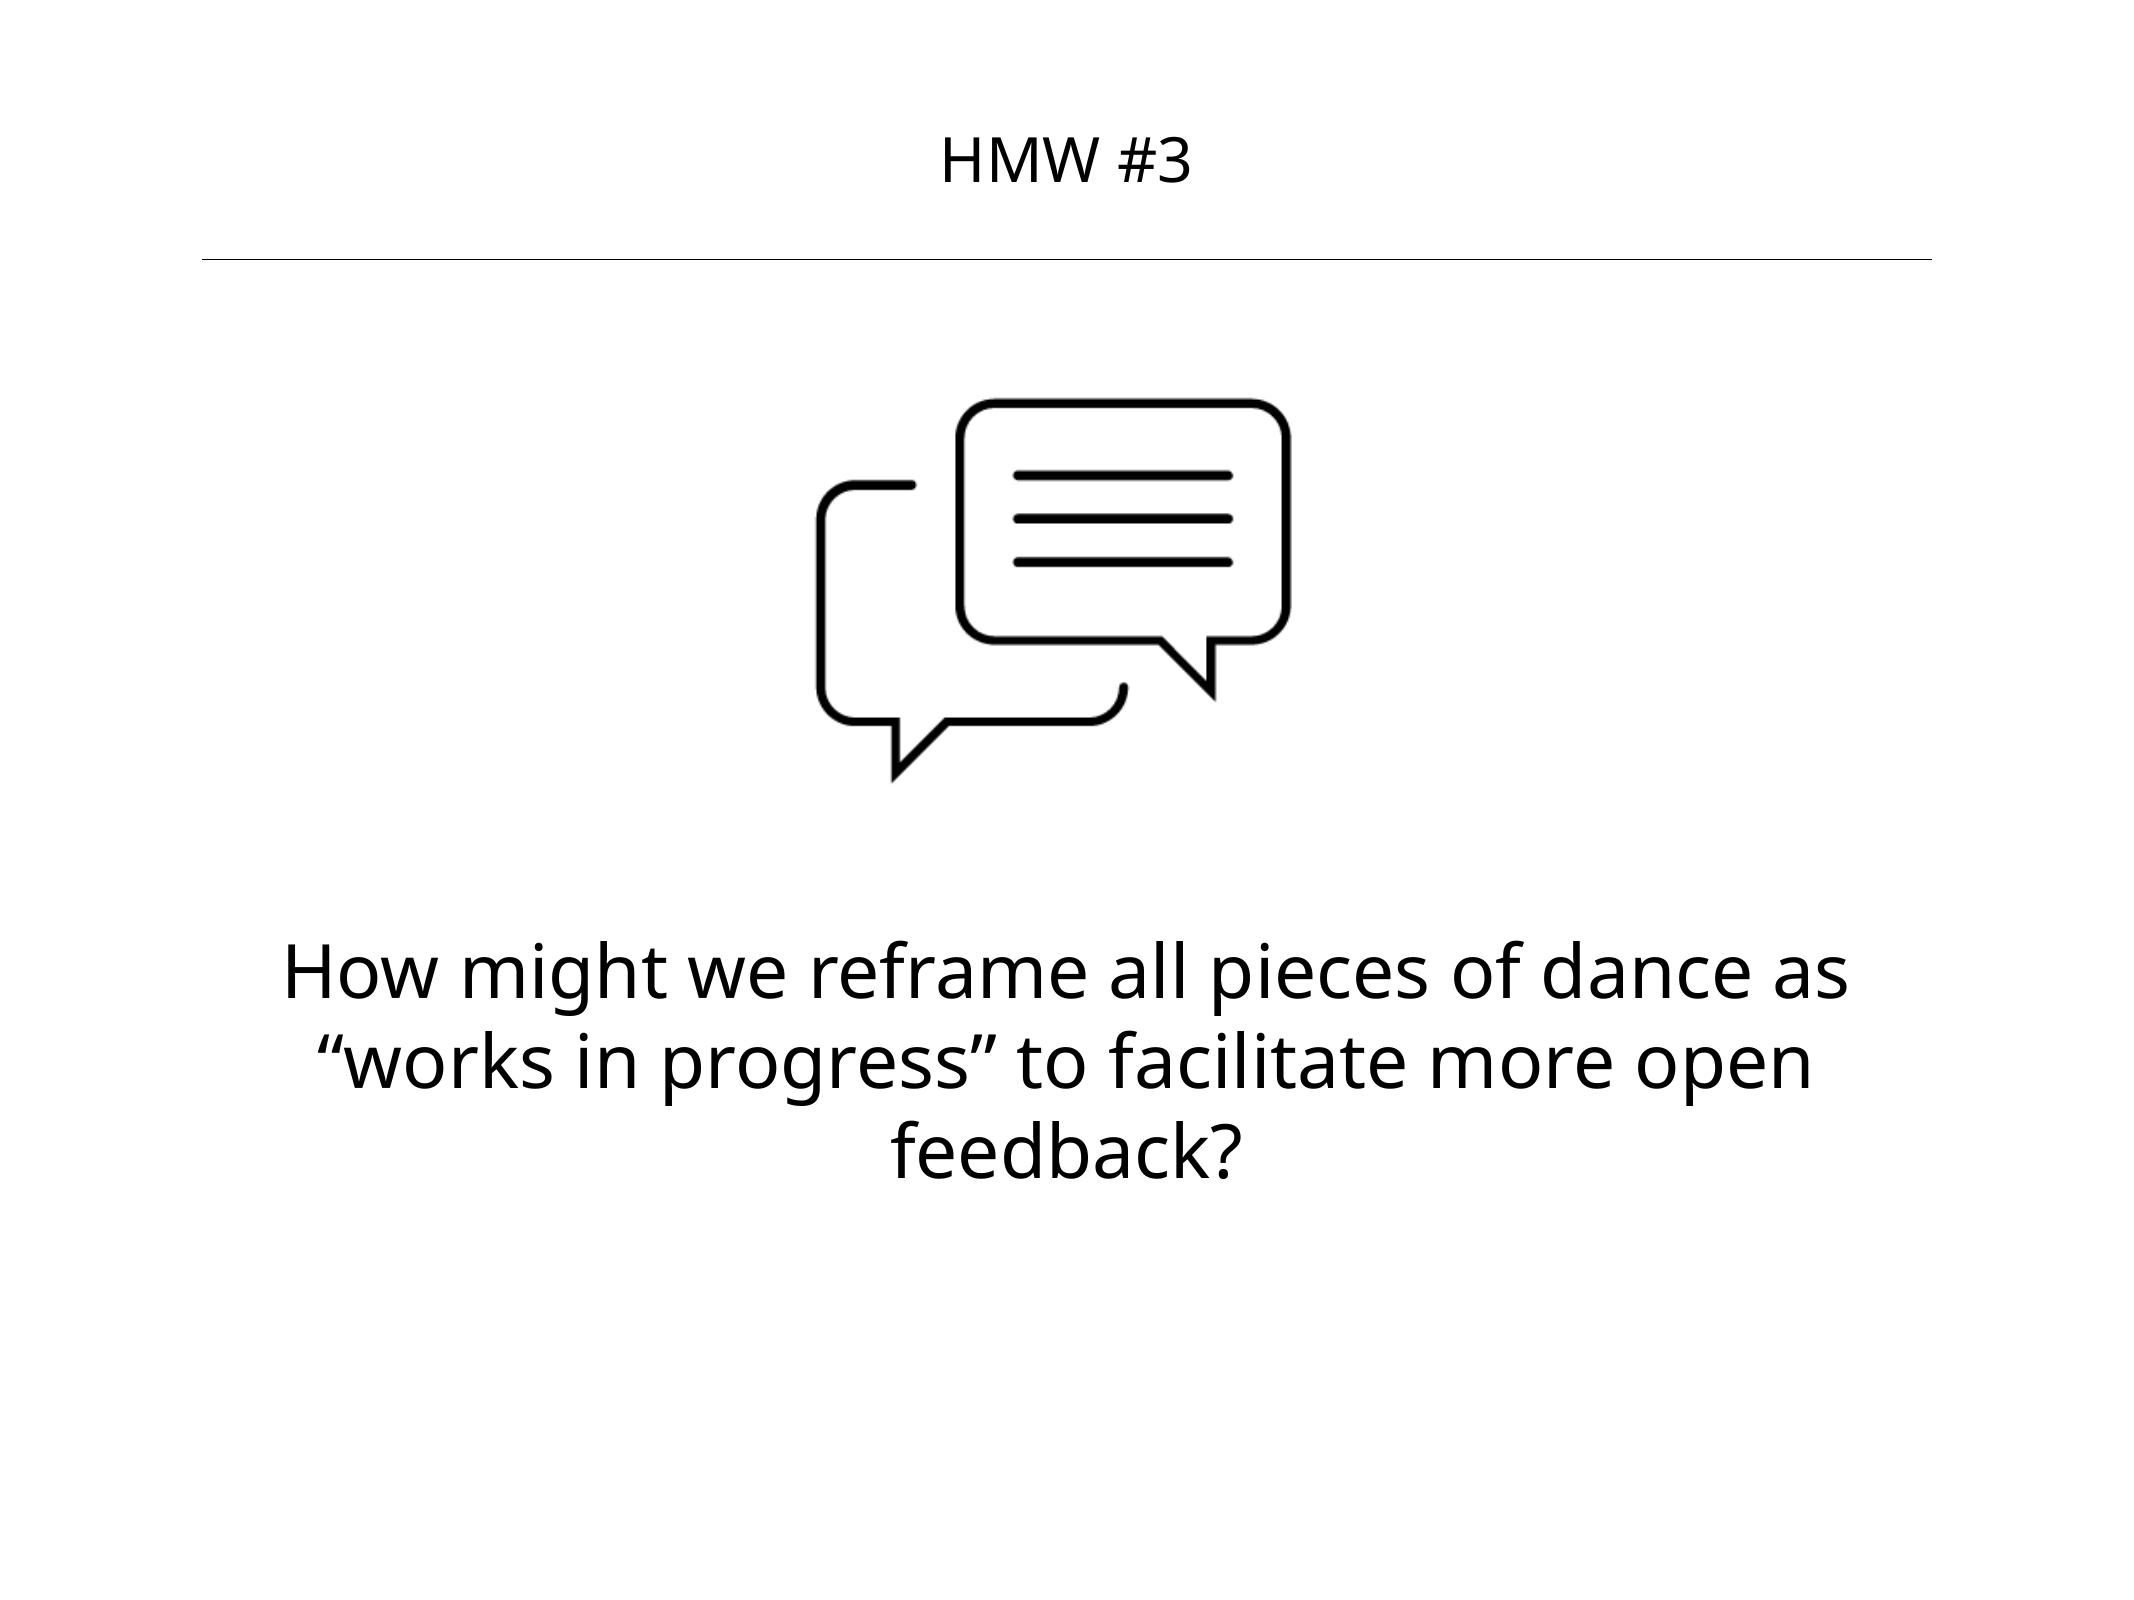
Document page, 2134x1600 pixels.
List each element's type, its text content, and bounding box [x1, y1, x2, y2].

picture [749, 332, 1384, 825]
text_box HMW #3 [931, 111, 1202, 203]
text_box How might we reframe all pieces of dance as “works in progress” to facilitate more open feedback? [225, 915, 1908, 1203]
